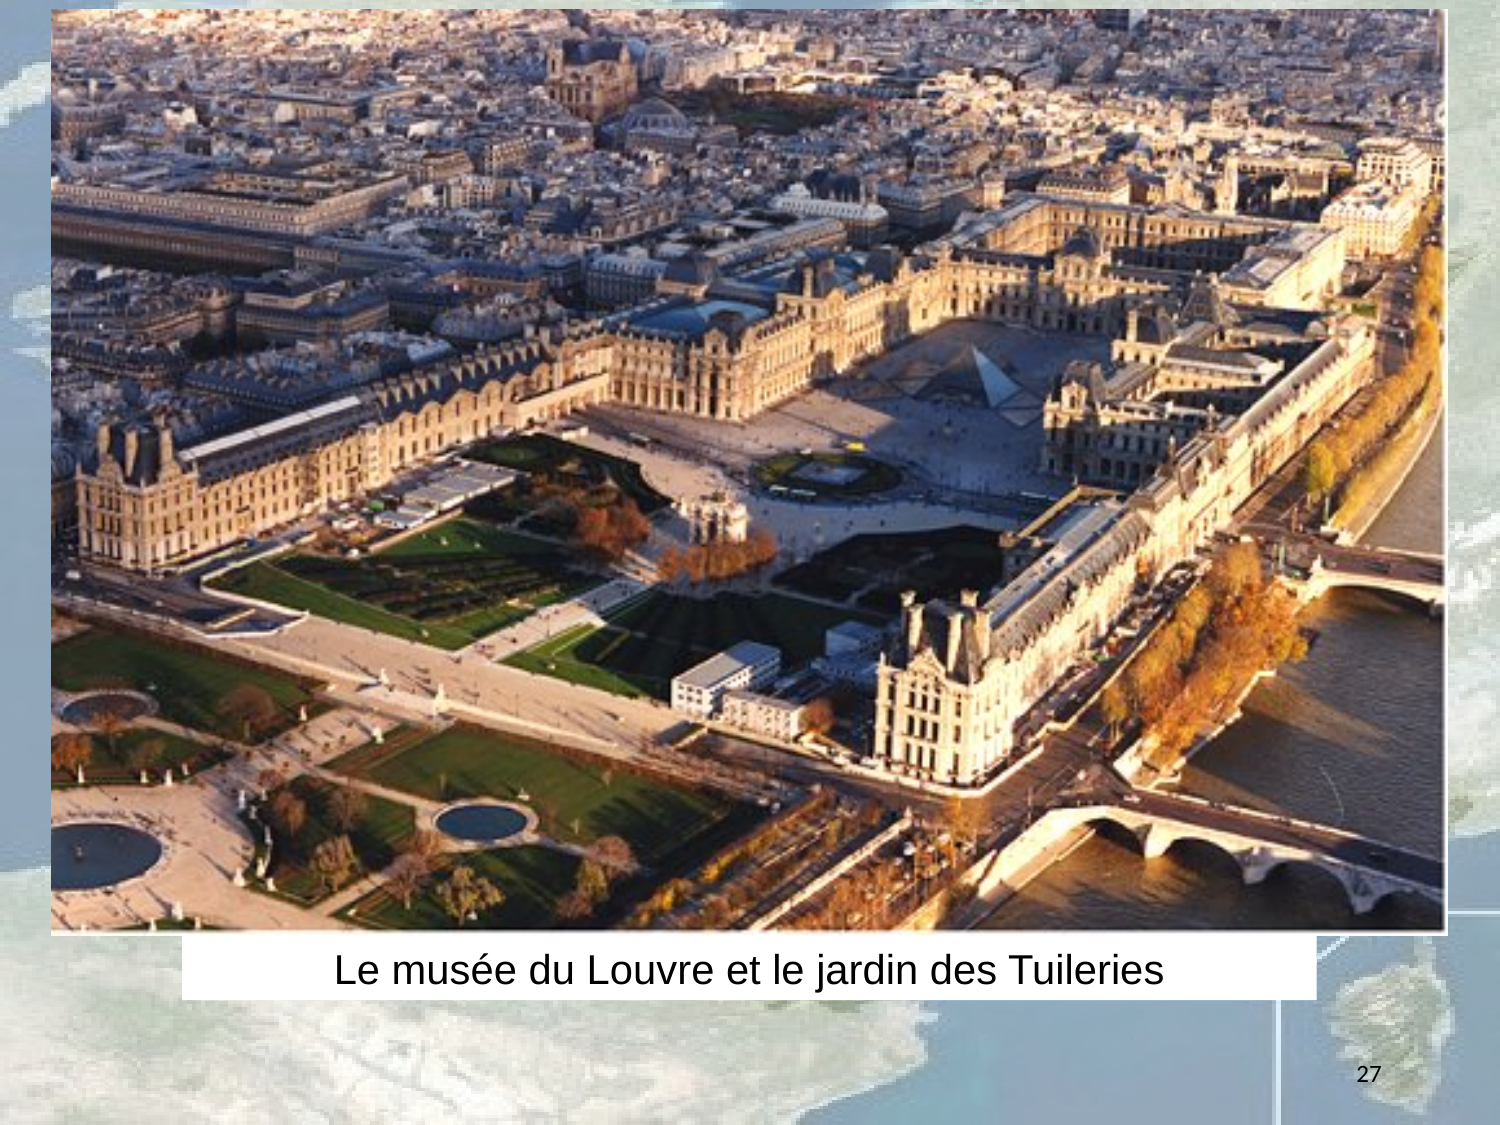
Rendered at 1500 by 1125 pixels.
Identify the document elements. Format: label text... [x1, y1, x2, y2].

text_box Le musée du Louvre et le jardin des Tuileries [182, 936, 1317, 1001]
slide_number 27 [1059, 1042, 1397, 1103]
picture [51, 9, 1448, 936]
